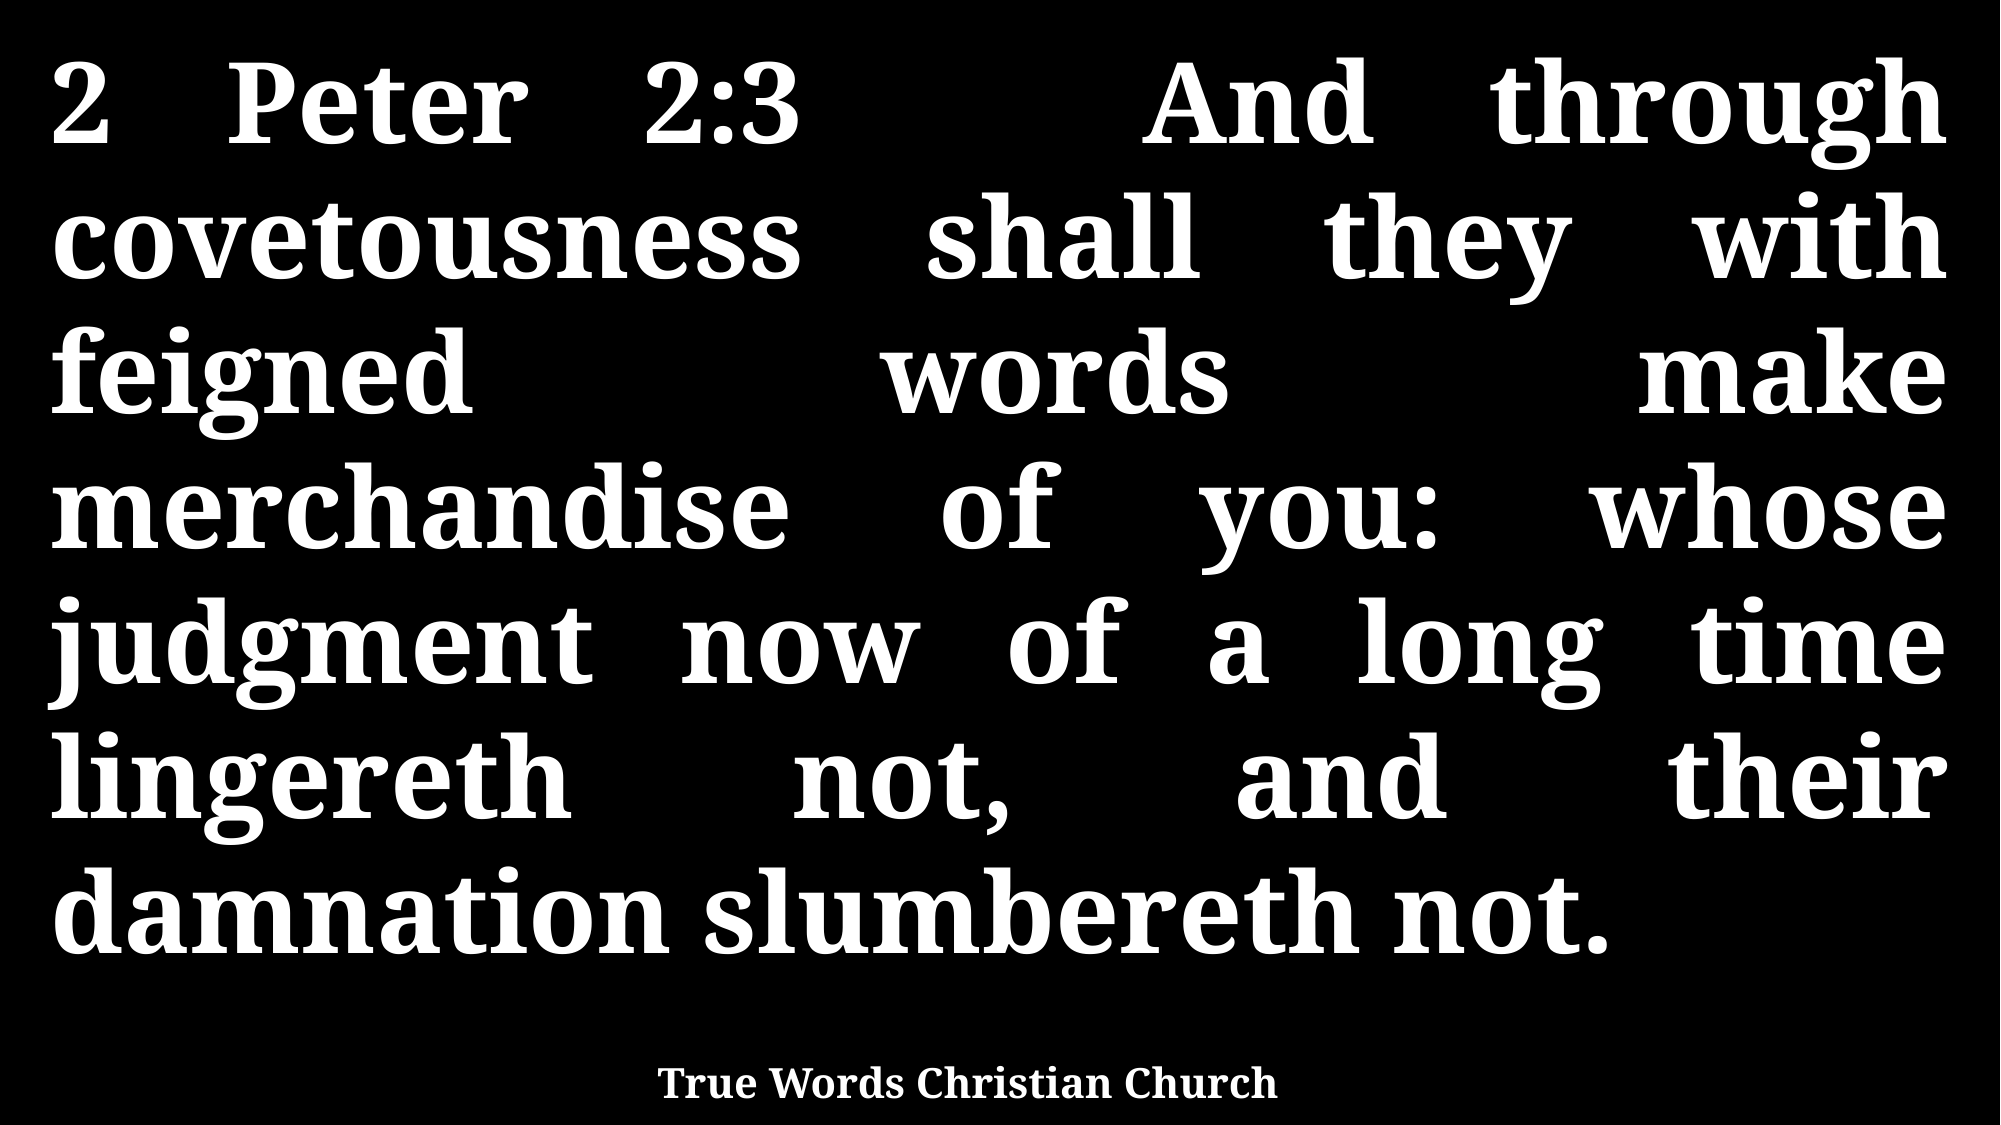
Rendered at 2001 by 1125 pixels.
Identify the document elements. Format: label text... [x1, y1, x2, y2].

text_box True Words Christian Church [642, 1049, 1294, 1114]
text_box 2 Peter 2:3 And through covetousness shall they with feigned words make merchandise of you: whose judgment now of a long time lingereth not, and their damnation slumbereth not. [35, 24, 1965, 984]
